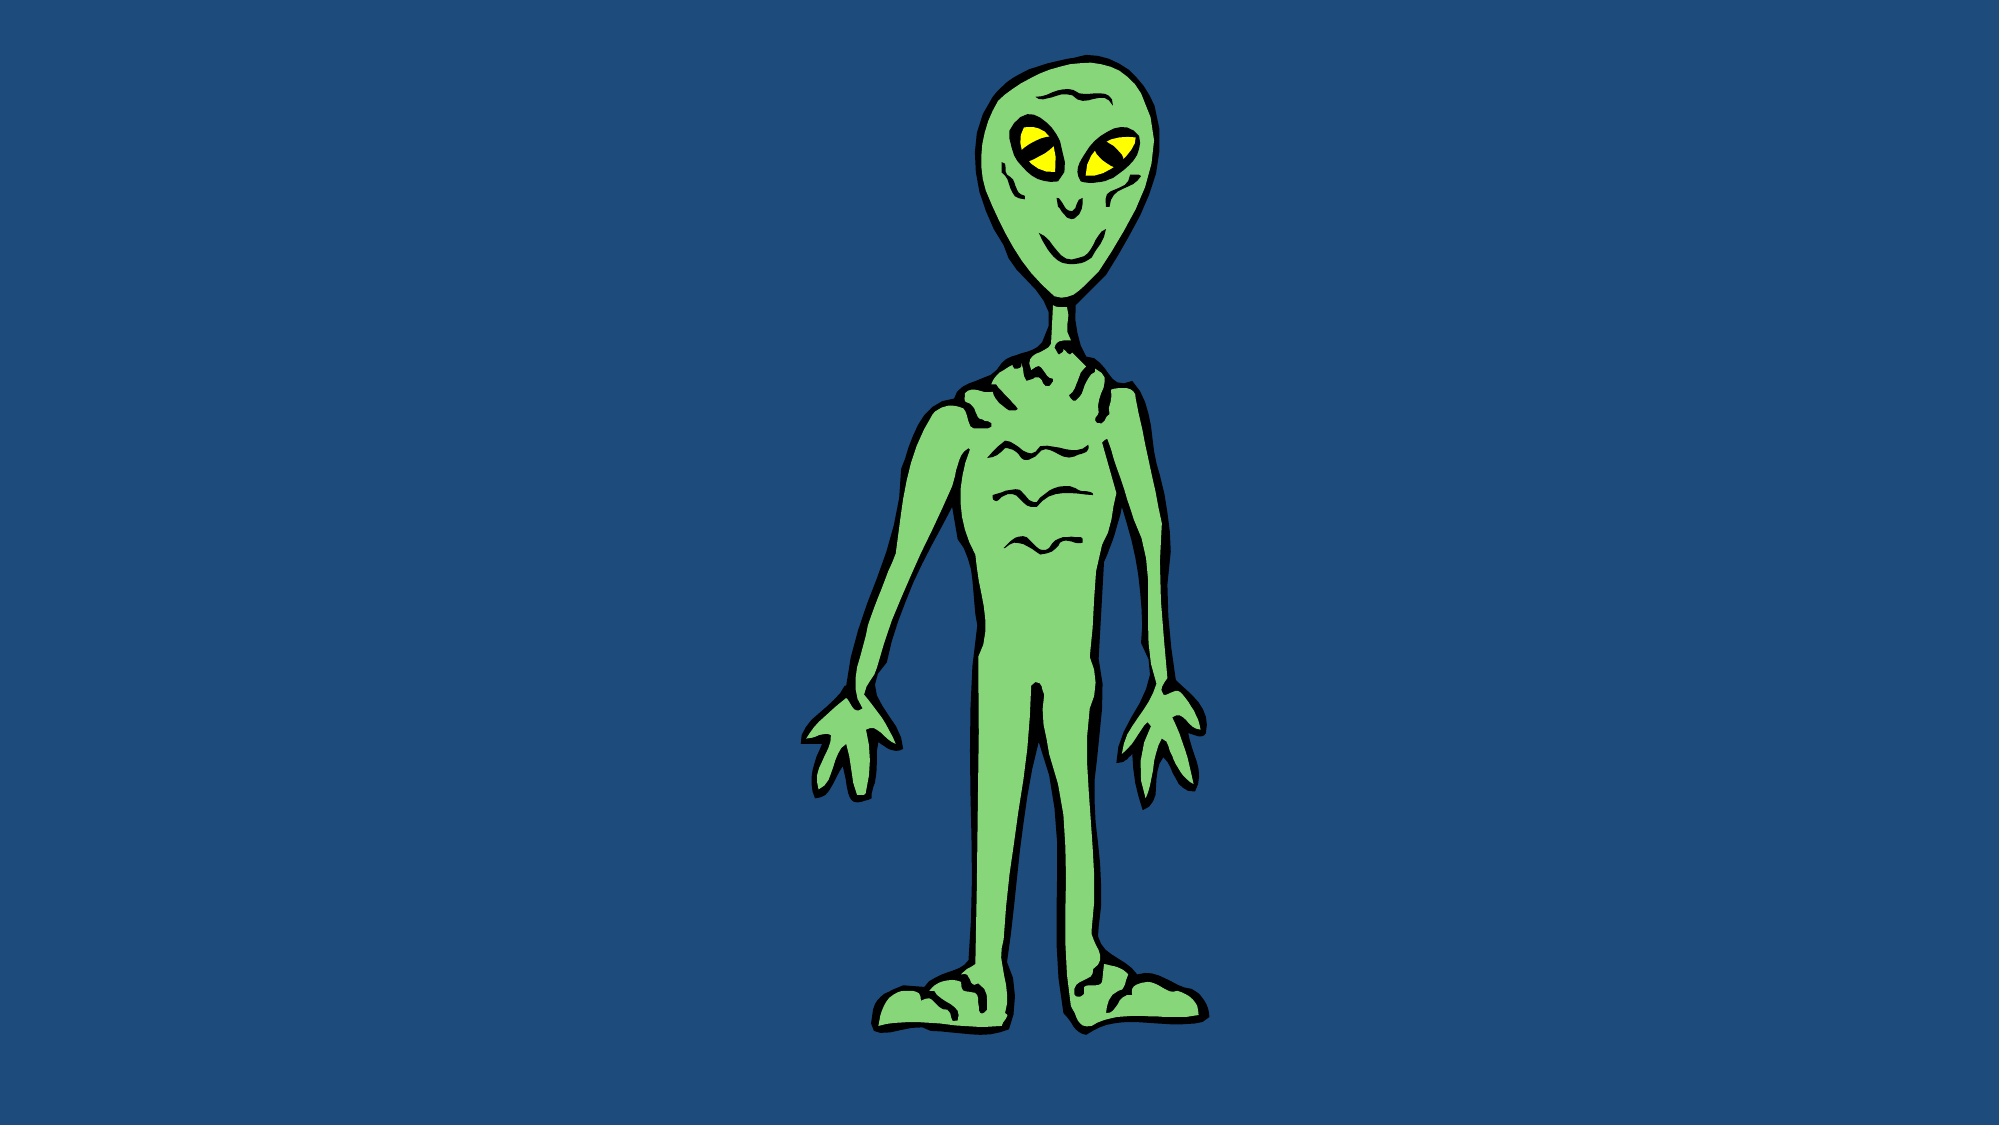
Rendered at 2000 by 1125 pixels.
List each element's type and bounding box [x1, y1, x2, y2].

list [799, 37, 1213, 1057]
